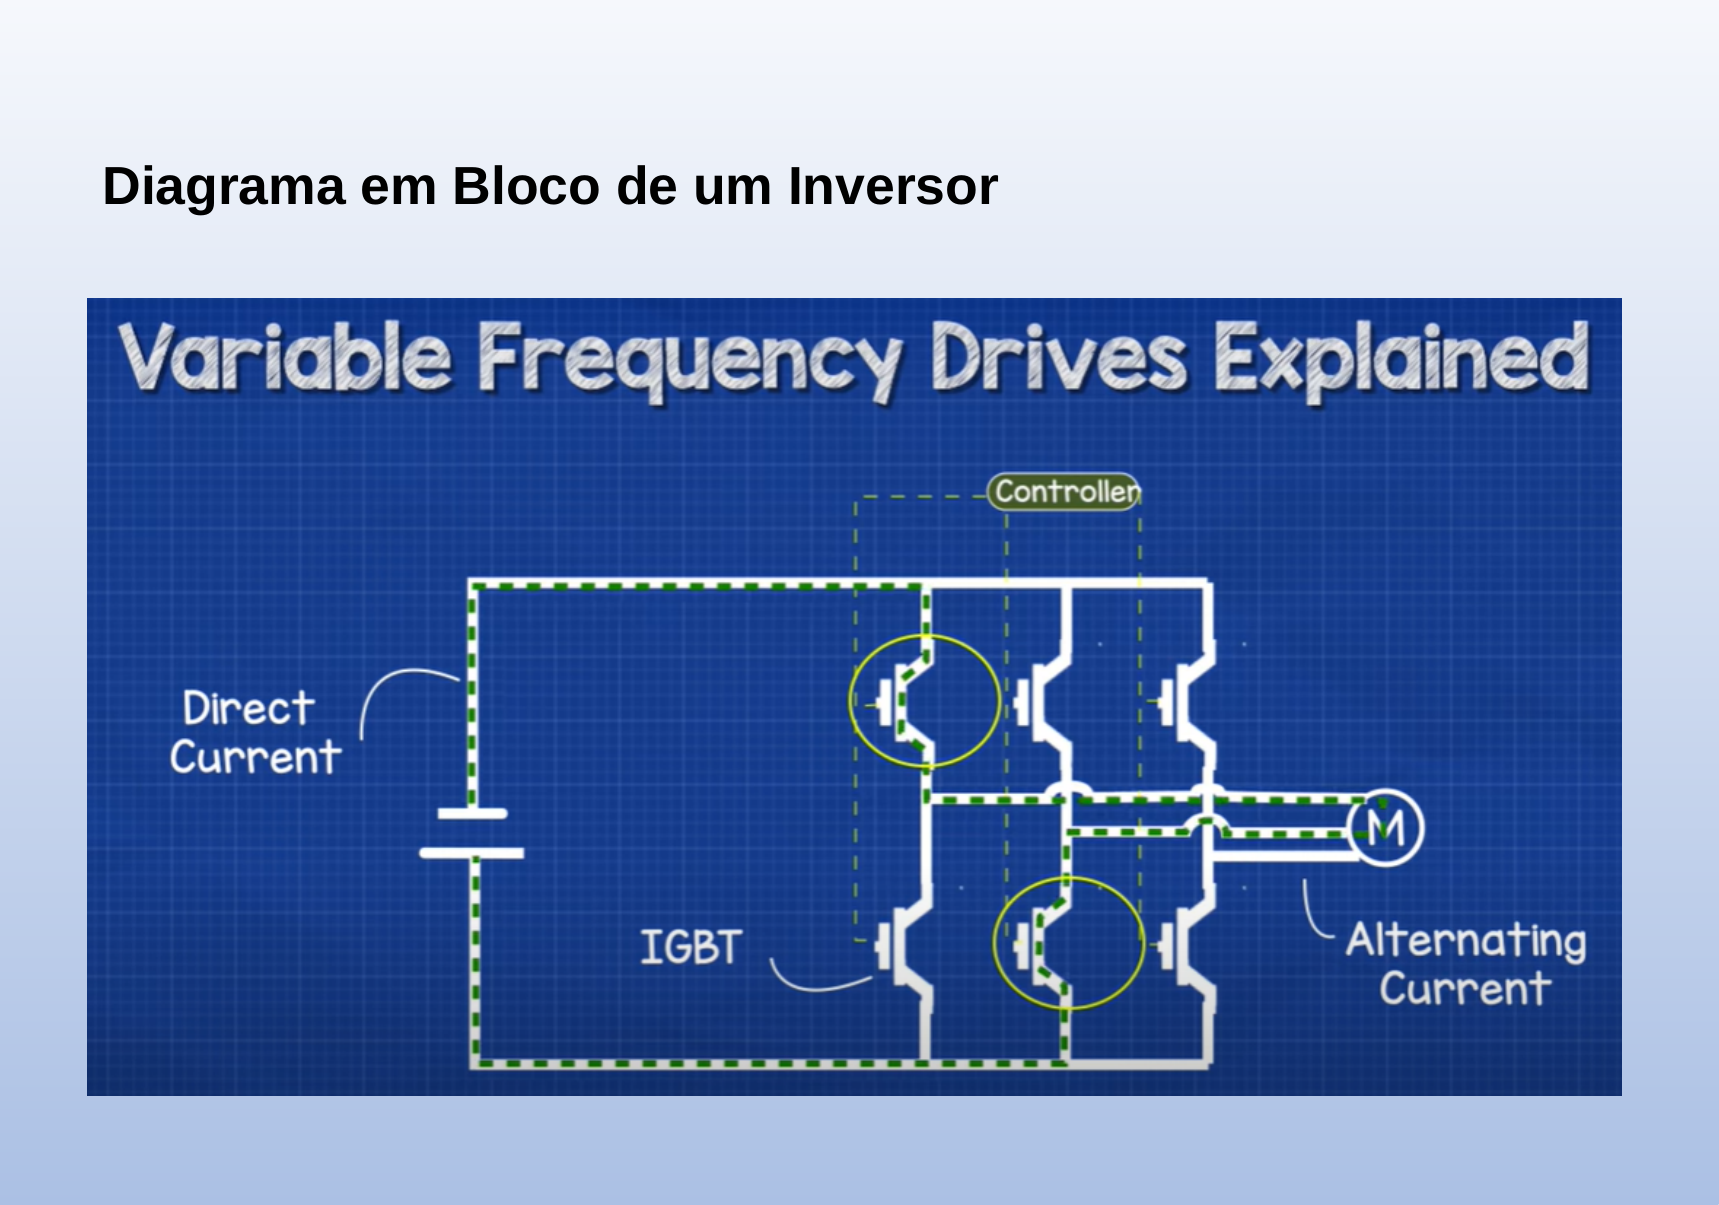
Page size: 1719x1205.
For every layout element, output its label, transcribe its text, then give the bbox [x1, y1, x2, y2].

picture [87, 298, 1622, 1096]
text_box Diagrama em Bloco de um Inversor [87, 143, 1581, 223]
